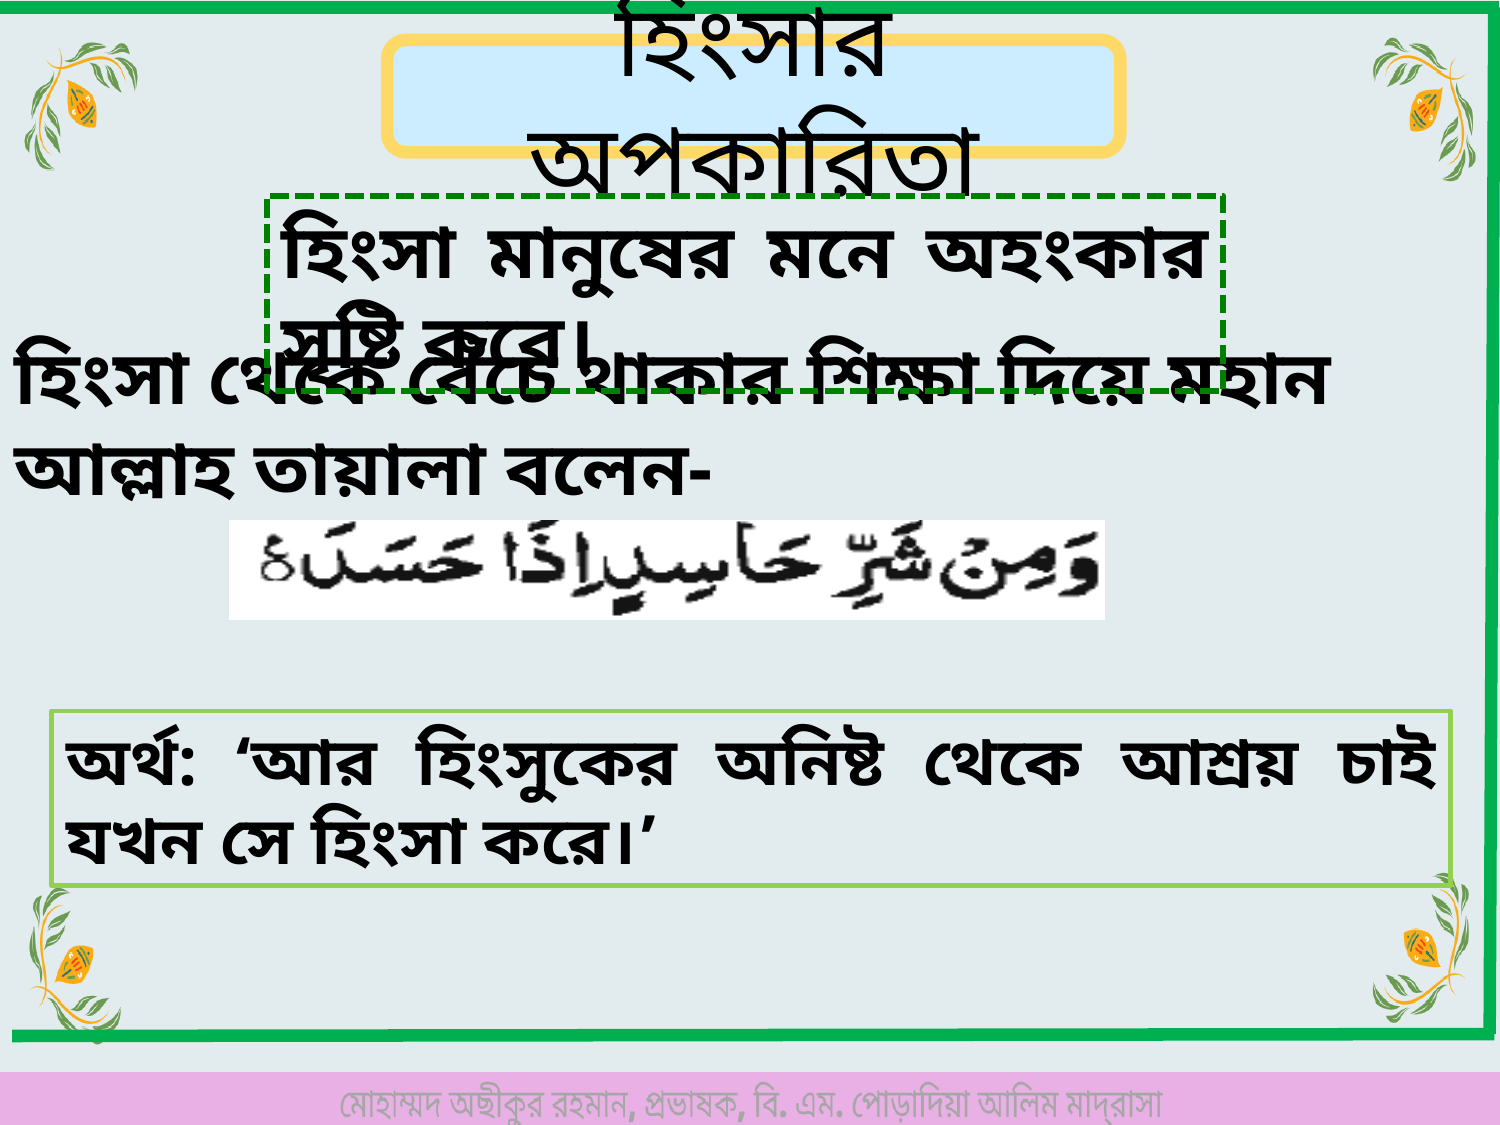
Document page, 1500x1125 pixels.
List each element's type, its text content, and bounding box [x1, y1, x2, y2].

text_box অর্থ: ‘আর হিংসুকের অনিষ্ট থেকে আশ্রয় চাই যখন সে হিংসা করে।’ [51, 710, 1451, 886]
text_box হিংসা থেকে বেঁচে থাকার শিক্ষা দিয়ে মহান আল্লাহ তায়ালা বলেন- [0, 322, 1500, 518]
picture [0, 0, 1500, 7]
picture [0, 14, 1487, 322]
picture [0, 518, 1500, 1125]
text_box হিংসার অপকারিতা [386, 38, 1122, 154]
text_box হিংসা মানুষের মনে অহংকার সৃষ্টি করে। [267, 195, 1224, 391]
